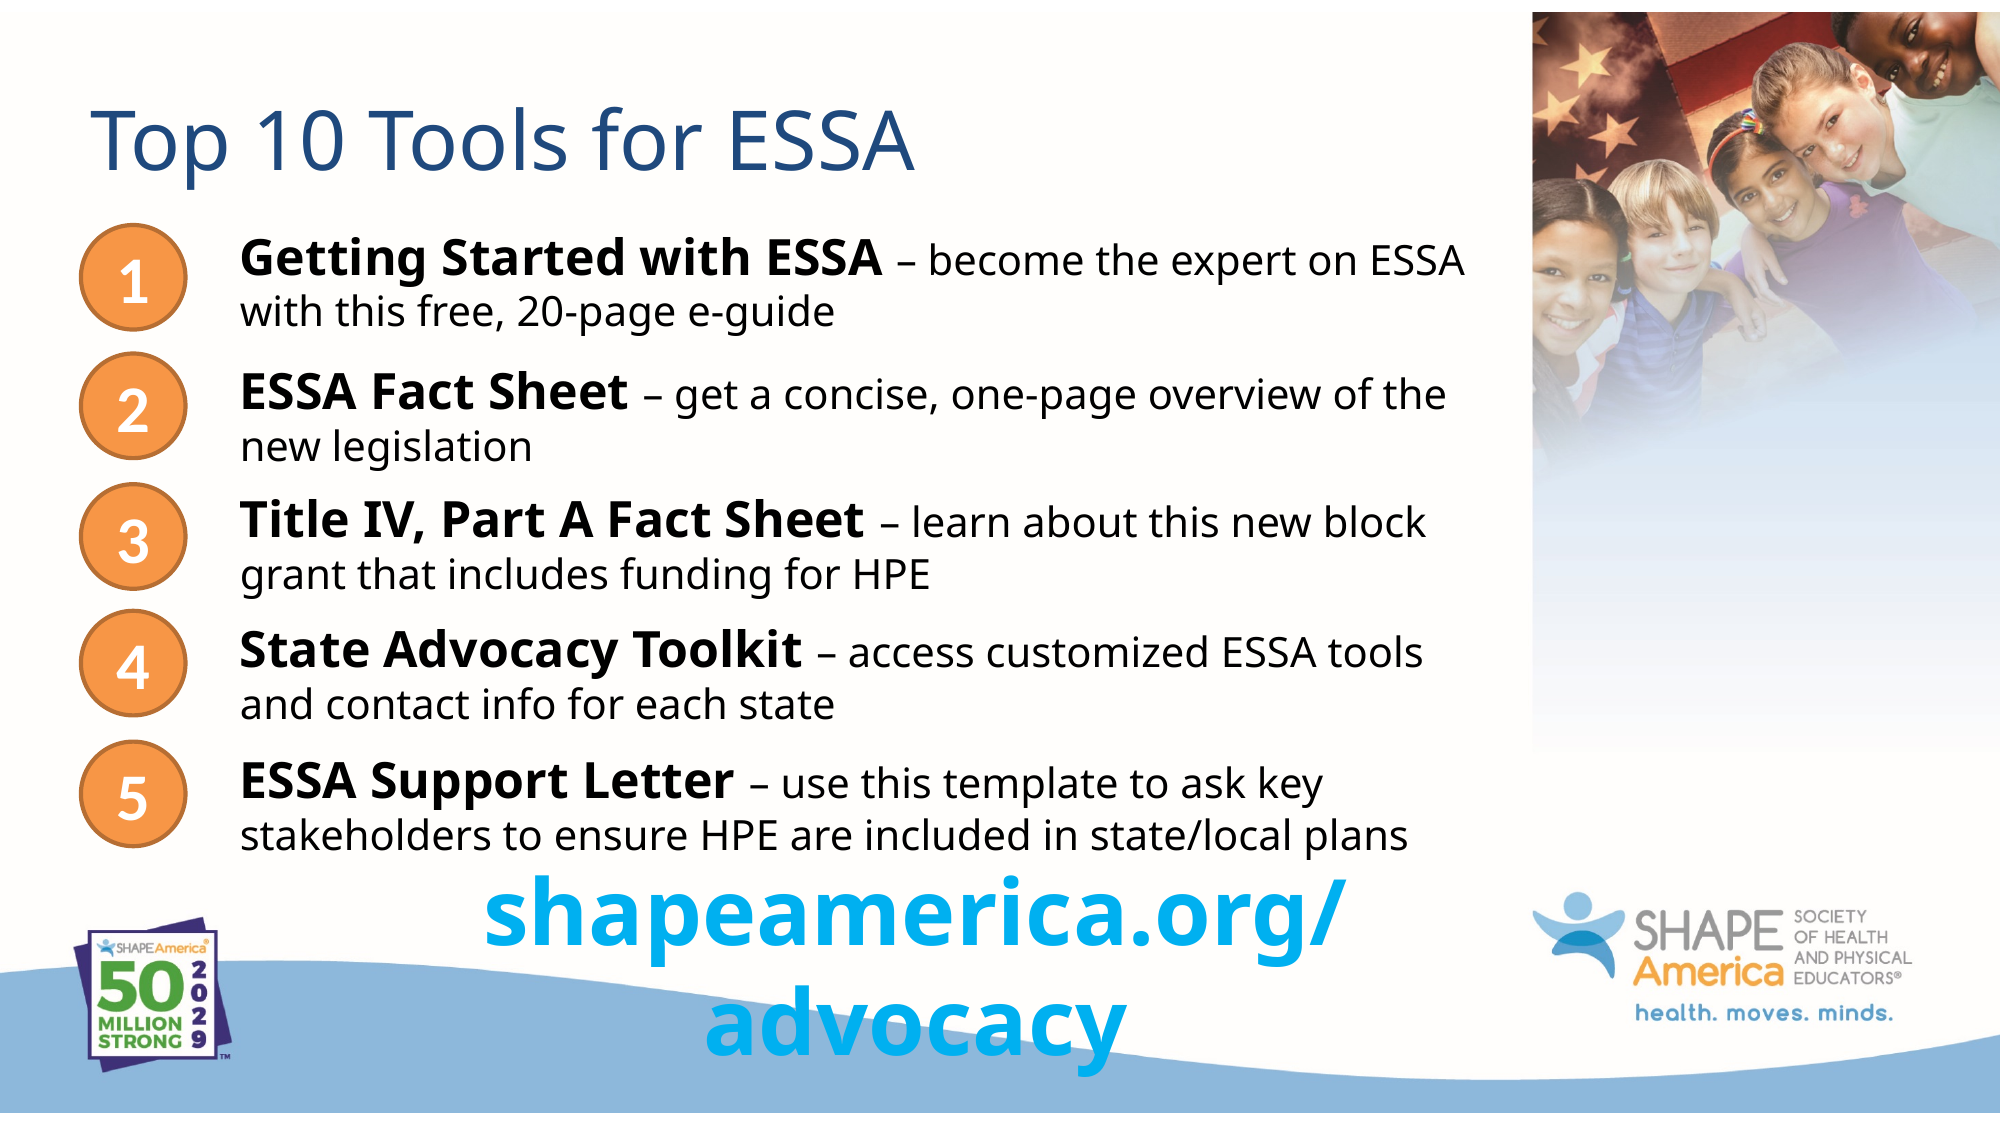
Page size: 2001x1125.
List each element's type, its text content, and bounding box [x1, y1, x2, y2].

text_box 5 [78, 739, 188, 849]
text_box 2 [78, 351, 188, 461]
text_box ESSA Fact Sheet – get a concise, one-page overview of the new legislation [224, 352, 1508, 477]
text_box ESSA Support Letter – use this template to ask key stakeholders to ensure HPE are included in state/local plans [225, 741, 1483, 867]
text_box Getting Started with ESSA – become the expert on ESSA with this free, 20-page e-guide [225, 217, 1483, 343]
text_box State Advocacy Toolkit – access customized ESSA tools and contact info for each state [224, 610, 1508, 735]
text_box Title IV, Part A Fact Sheet – learn about this new block grant that includes funding for HPE [225, 480, 1483, 605]
text_box 1 [78, 222, 188, 332]
text_box shapeamerica.org/advocacy [259, 846, 1573, 1082]
text_box 4 [78, 608, 188, 718]
title Top 10 Tools for ESSA [75, 50, 1455, 225]
text_box 3 [78, 482, 188, 591]
picture [0, 12, 2000, 1113]
